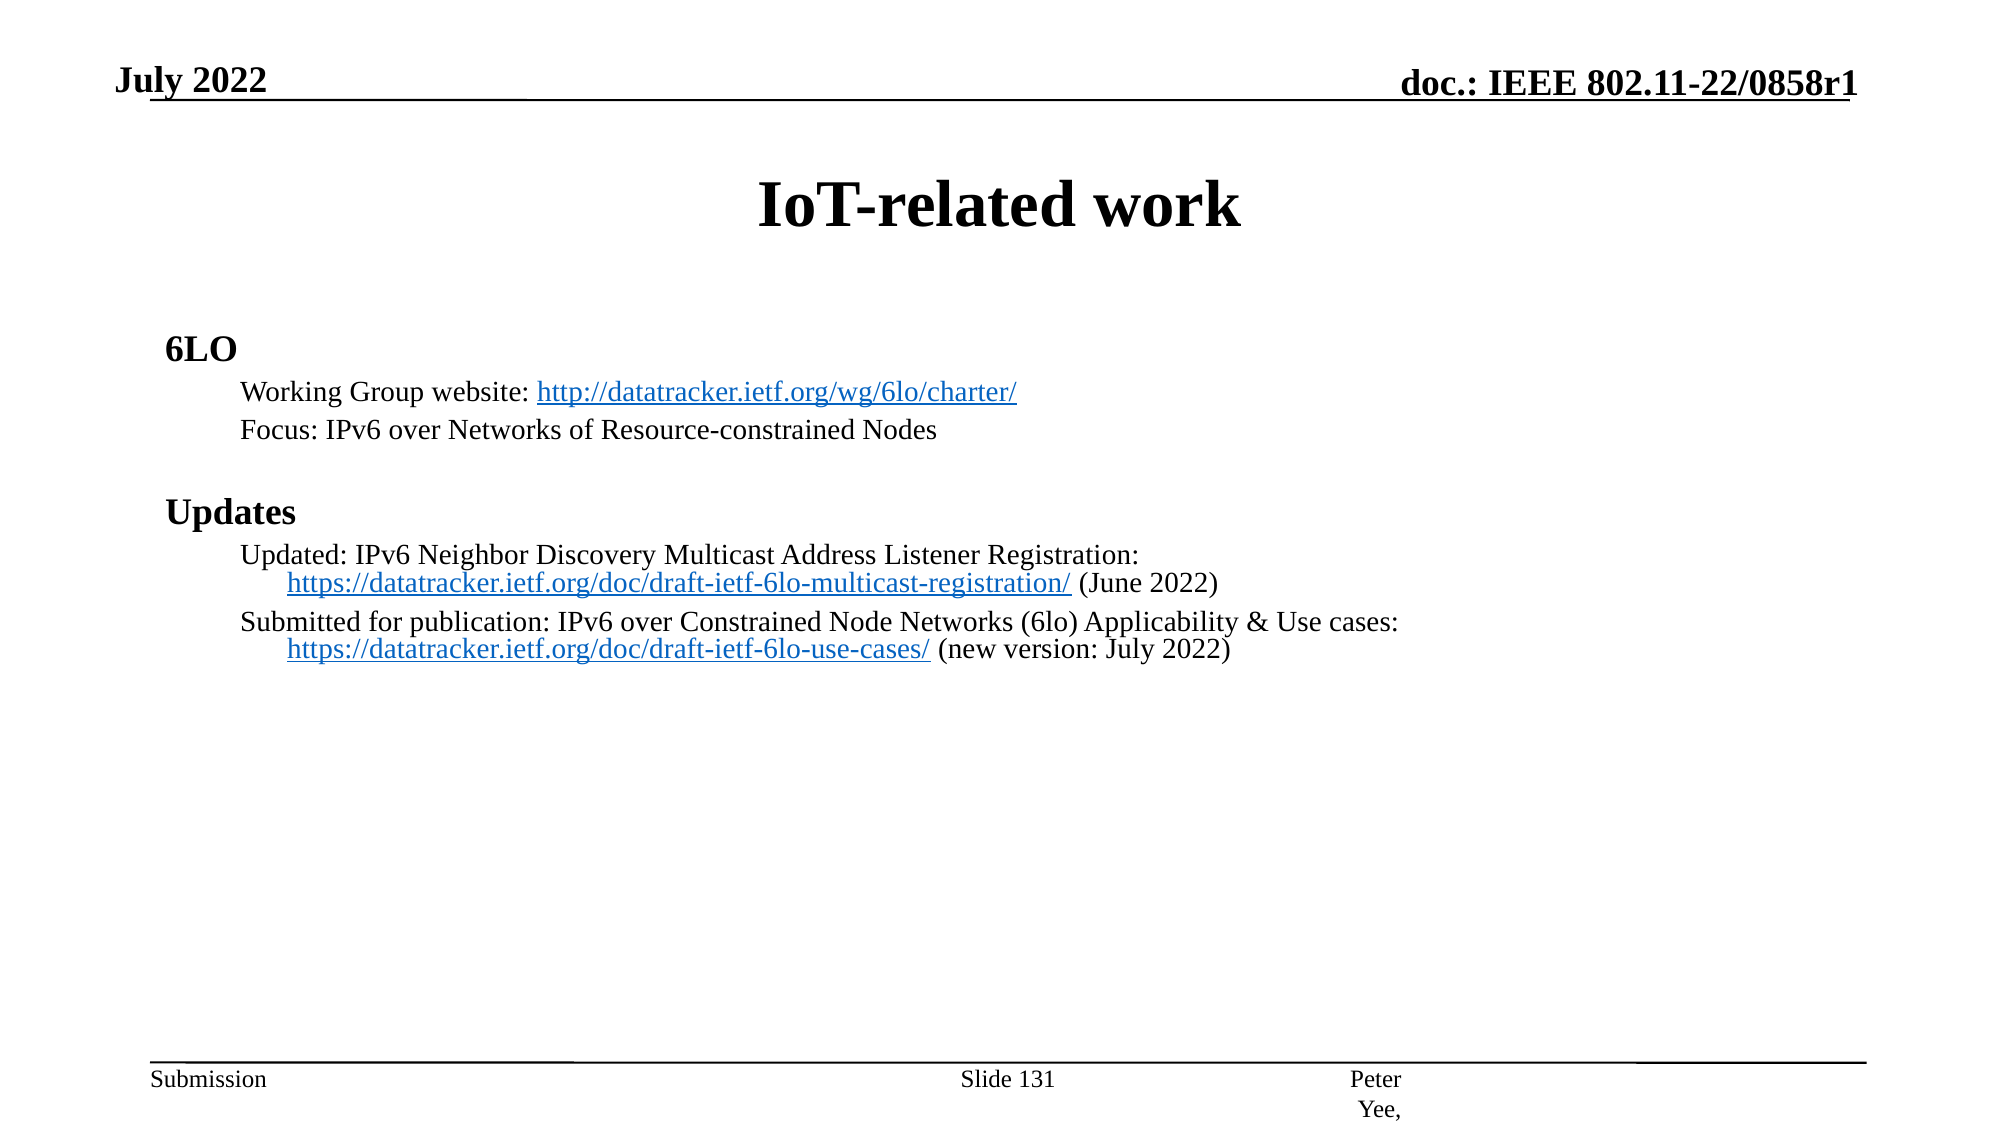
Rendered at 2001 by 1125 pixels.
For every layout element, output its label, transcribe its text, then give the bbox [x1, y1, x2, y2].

slide_number Slide 131 [950, 1061, 1067, 1123]
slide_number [114, 0, 426, 101]
footer Peter Yee, AKAYLA [1324, 1061, 1402, 1125]
list 6LO Working Group website: http://datatracker.ietf.org/wg/6lo/charter/ Focus: IPv6 over Networks of Resource-constrained Nodes Updates Updated: IPv6 Neighbor Discovery Multicast Address Listener Registration: https://datatracker.ietf.org/doc/draft-ietf-6lo-multicast-registration/ (June 2022) Submitted for publication: IPv6 over Constrained Node Networks (6lo) Applicability & Use cases: https://datatracker.ietf.org/doc/draft-ietf-6lo-use-cases/ (new version: July 2022) [149, 324, 1850, 1000]
title IoT-related work [149, 112, 1850, 288]
